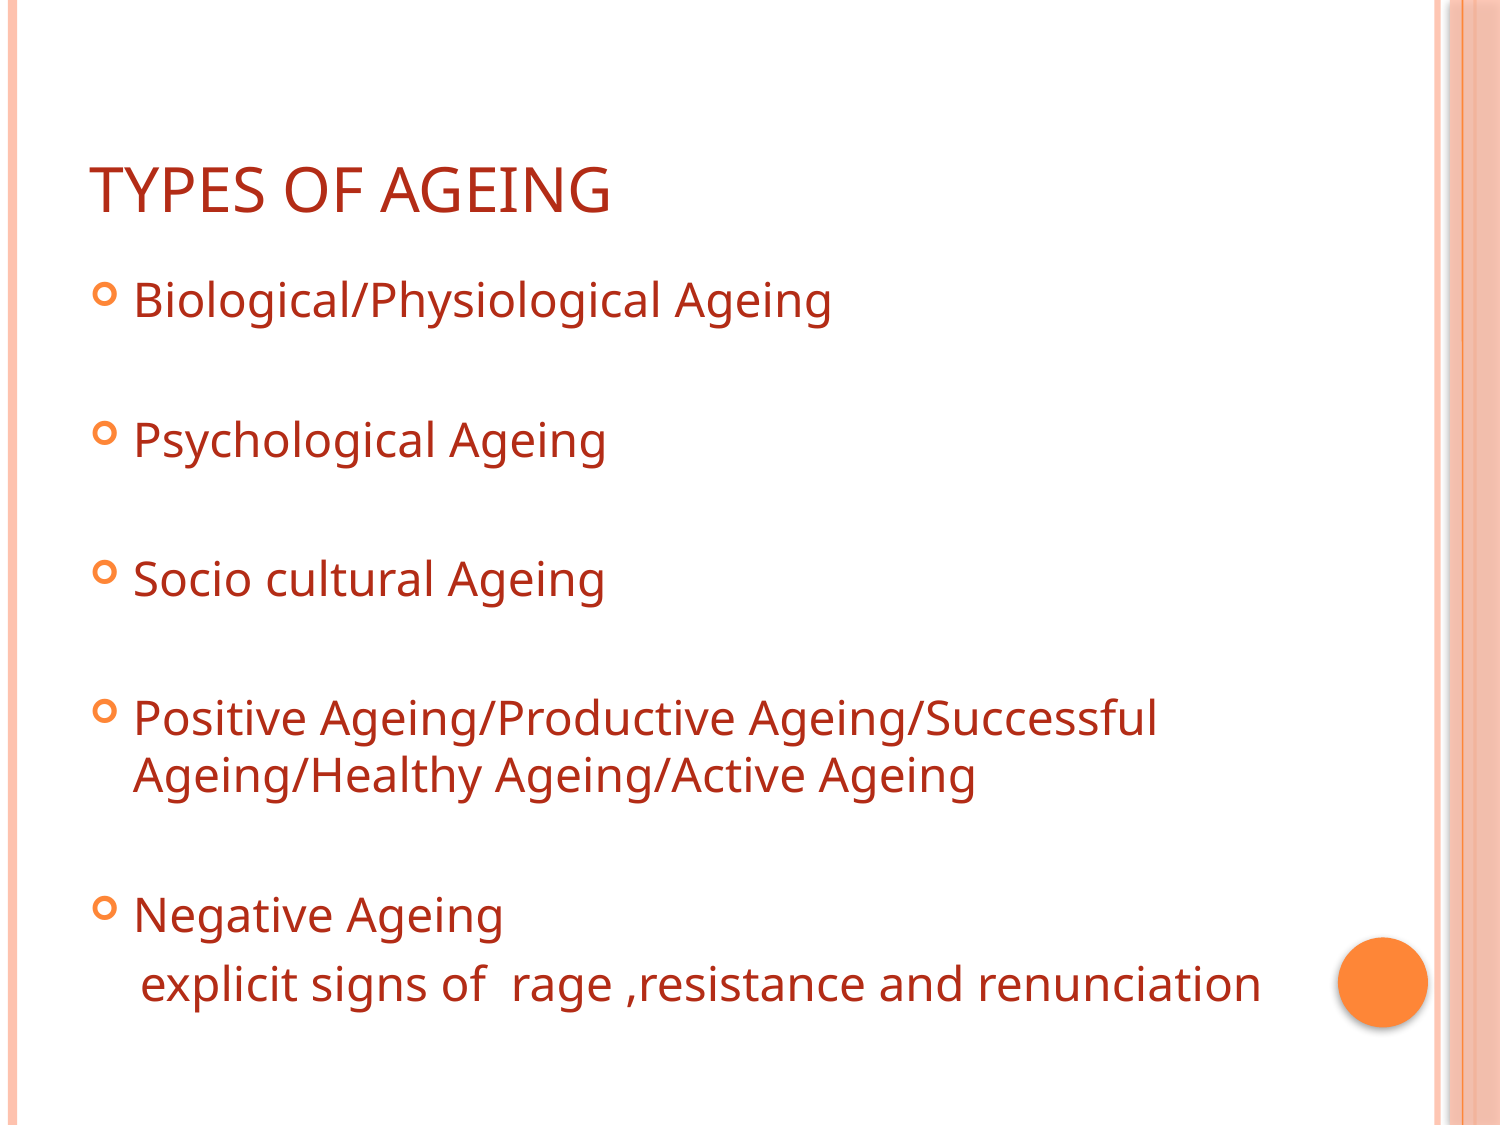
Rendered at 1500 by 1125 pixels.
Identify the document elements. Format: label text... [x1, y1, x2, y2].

list Biological/Physiological Ageing Psychological Ageing Socio cultural Ageing Positive Ageing/Productive Ageing/Successful Ageing/Healthy Ageing/Active Ageing Negative Ageing explicit signs of rage ,resistance and renunciation [75, 262, 1300, 1062]
title Types of Ageing [75, 45, 1300, 233]
